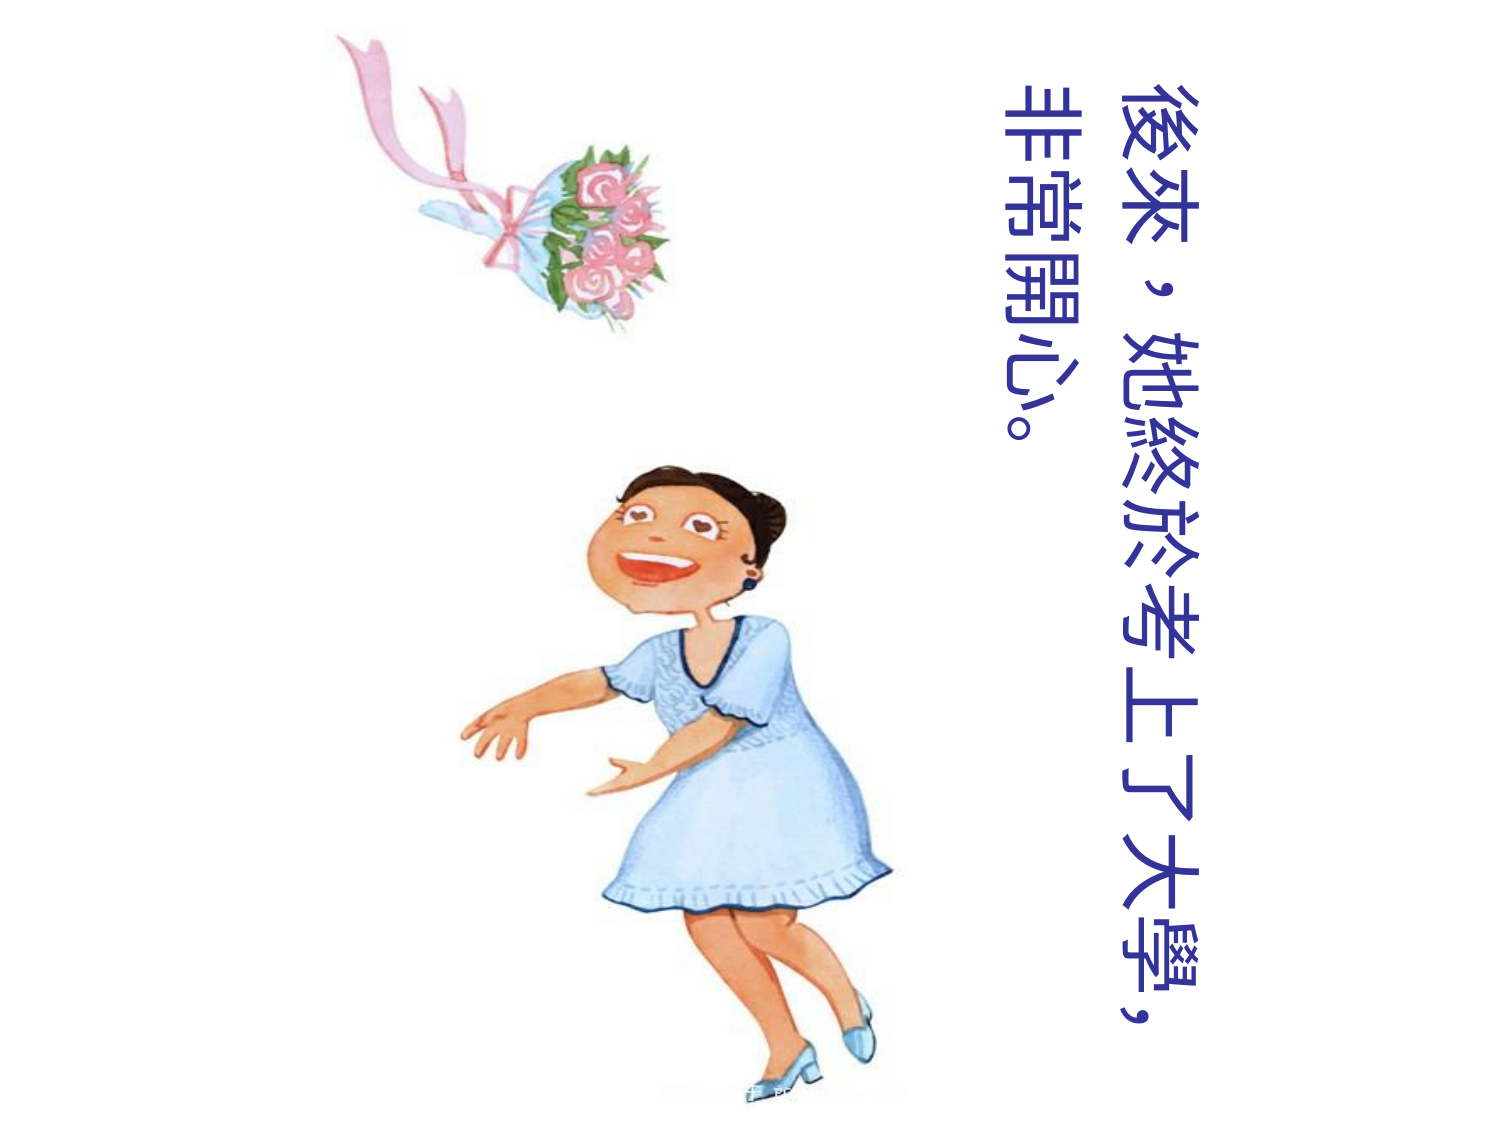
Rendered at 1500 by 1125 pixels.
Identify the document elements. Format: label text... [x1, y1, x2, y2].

picture [324, 7, 916, 1108]
text_box 後來，她終於考上了大學， 非常開心。 [967, 66, 1221, 1094]
